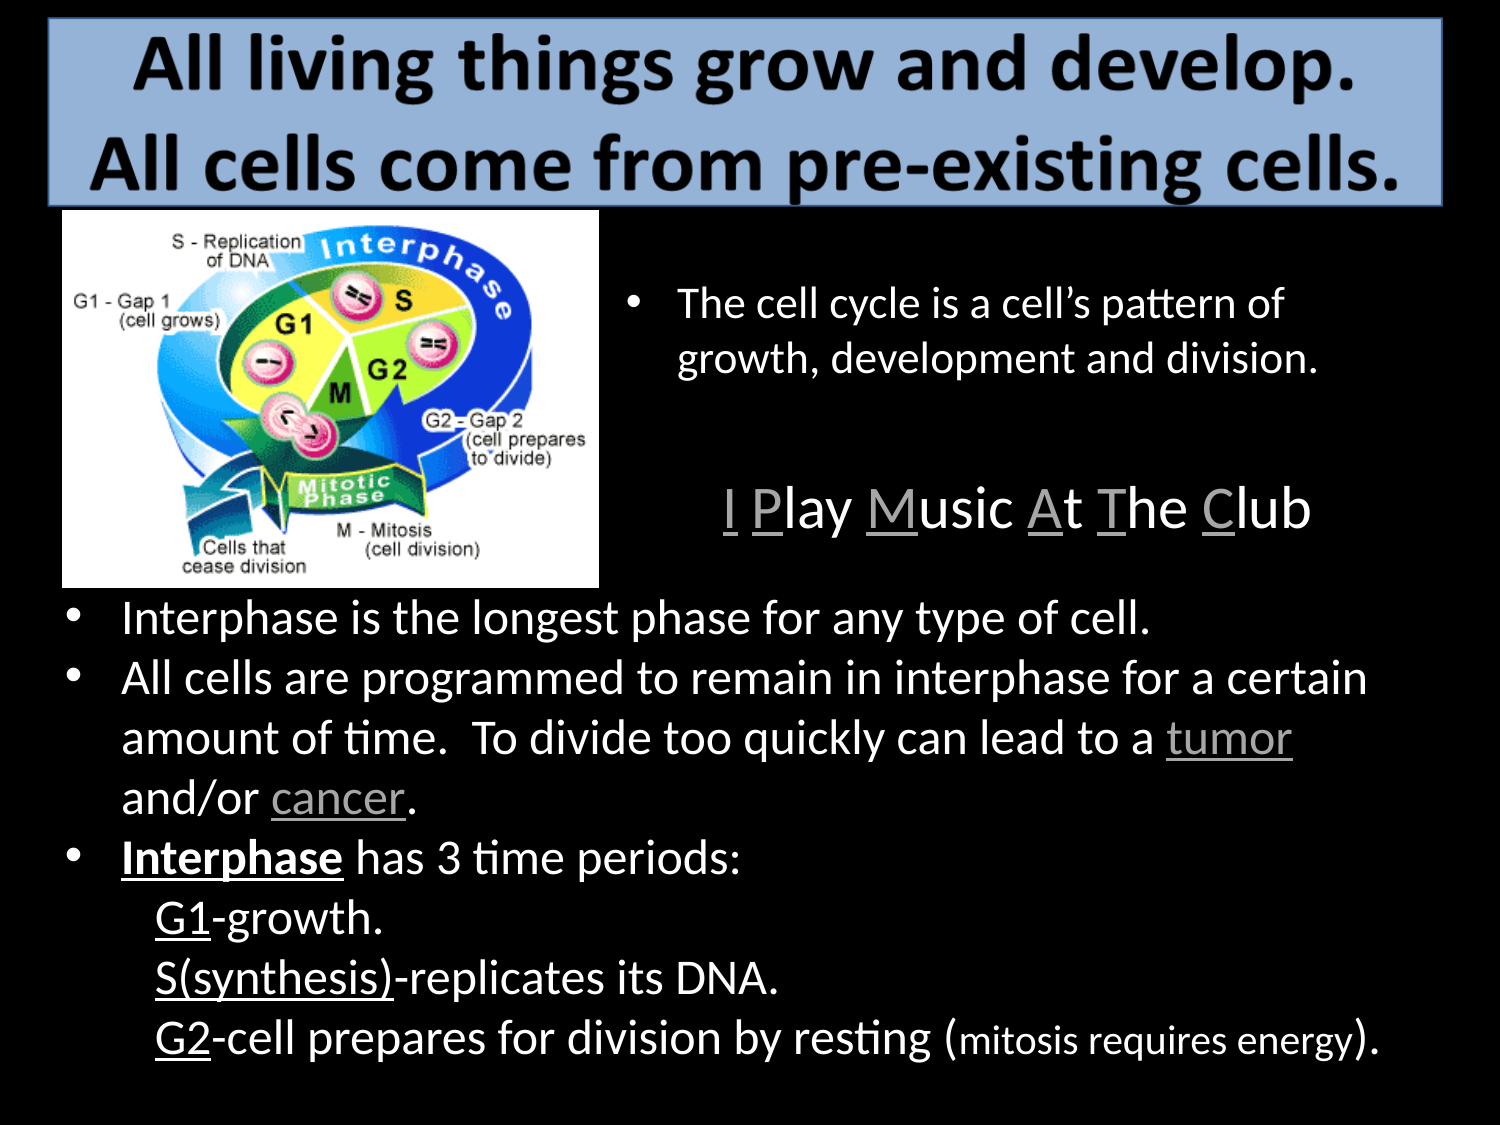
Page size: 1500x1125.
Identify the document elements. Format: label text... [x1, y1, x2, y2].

list The cell cycle is a cell’s pattern of growth, development and division. I Play Music At The Club [610, 271, 1425, 550]
picture [37, 0, 1476, 588]
text_box Interphase is the longest phase for any type of cell. All cells are programmed to remain in interphase for a certain amount of time. To divide too quickly can lead to a tumor and/or cancer. Interphase has 3 time periods: G1-growth. S(synthesis)-replicates its DNA. G2-cell prepares for division by resting (mitosis requires energy). [49, 577, 1456, 1125]
